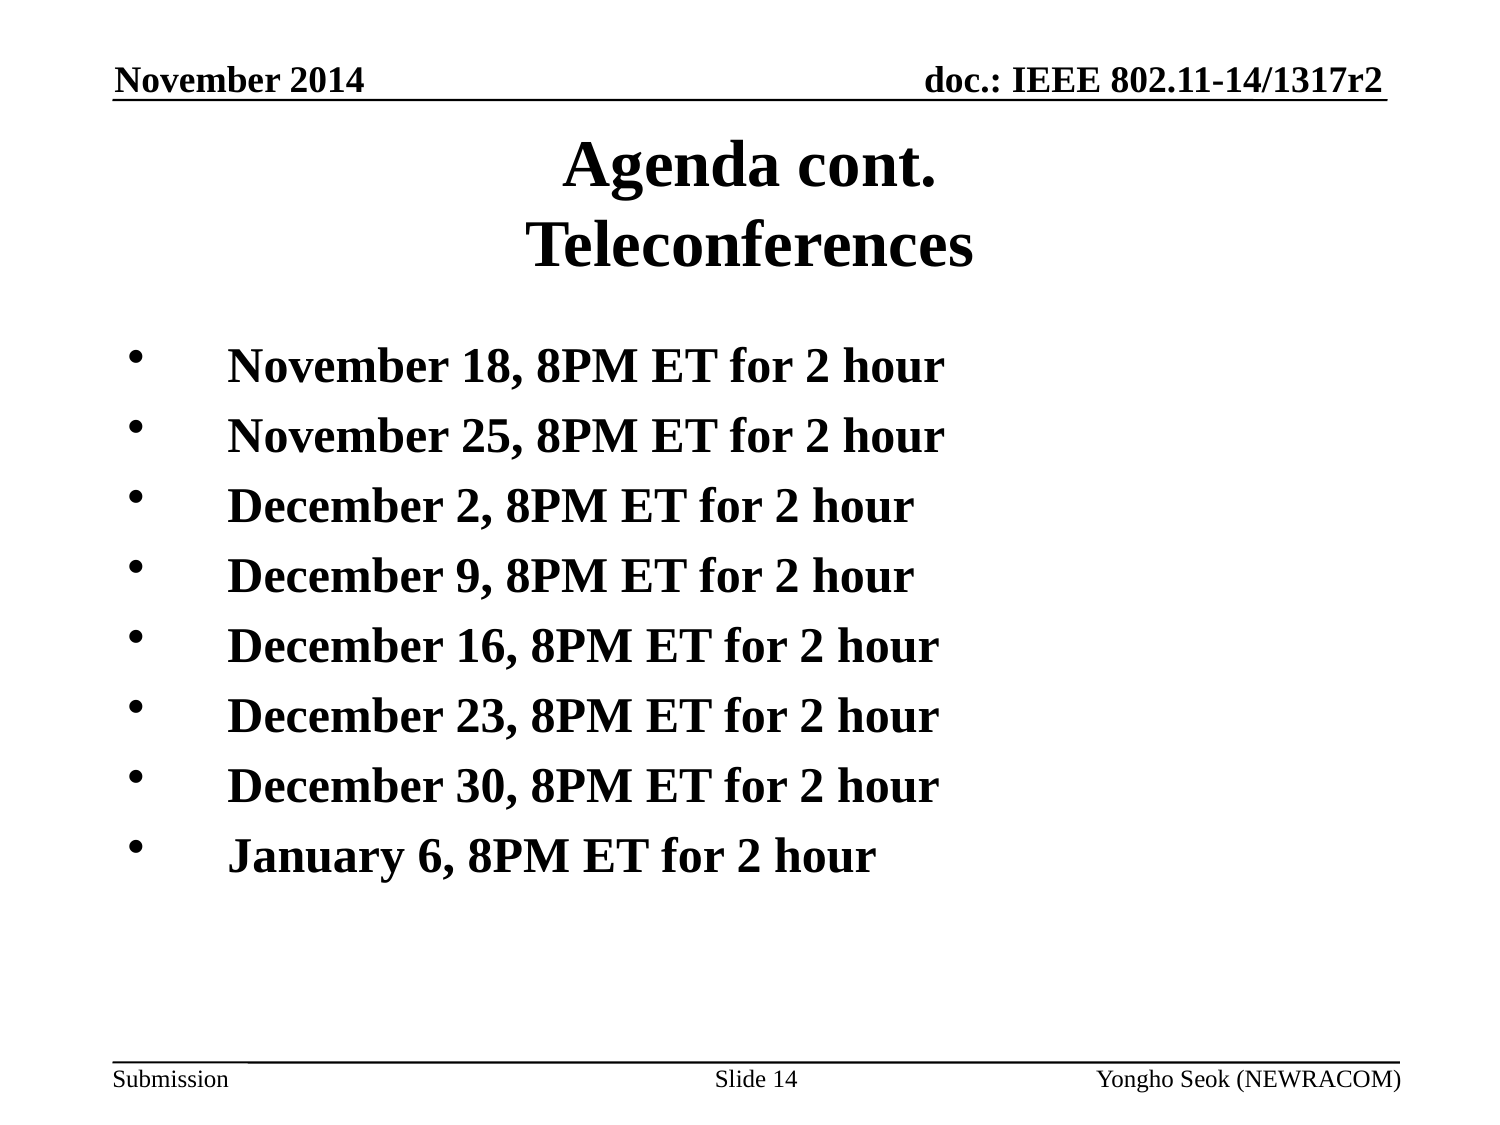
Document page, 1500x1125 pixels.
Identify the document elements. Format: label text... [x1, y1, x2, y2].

title Agenda cont. Teleconferences [112, 112, 1388, 288]
slide_number Slide 14 [712, 1061, 800, 1093]
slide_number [114, 54, 368, 101]
footer Yongho Seok (NEWRACOM) [1088, 1061, 1402, 1093]
list November 18, 8PM ET for 2 hour November 25, 8PM ET for 2 hour December 2, 8PM ET for 2 hour December 9, 8PM ET for 2 hour December 16, 8PM ET for 2 hour December 23, 8PM ET for 2 hour December 30, 8PM ET for 2 hour January 6, 8PM ET for 2 hour [112, 324, 1388, 1001]
